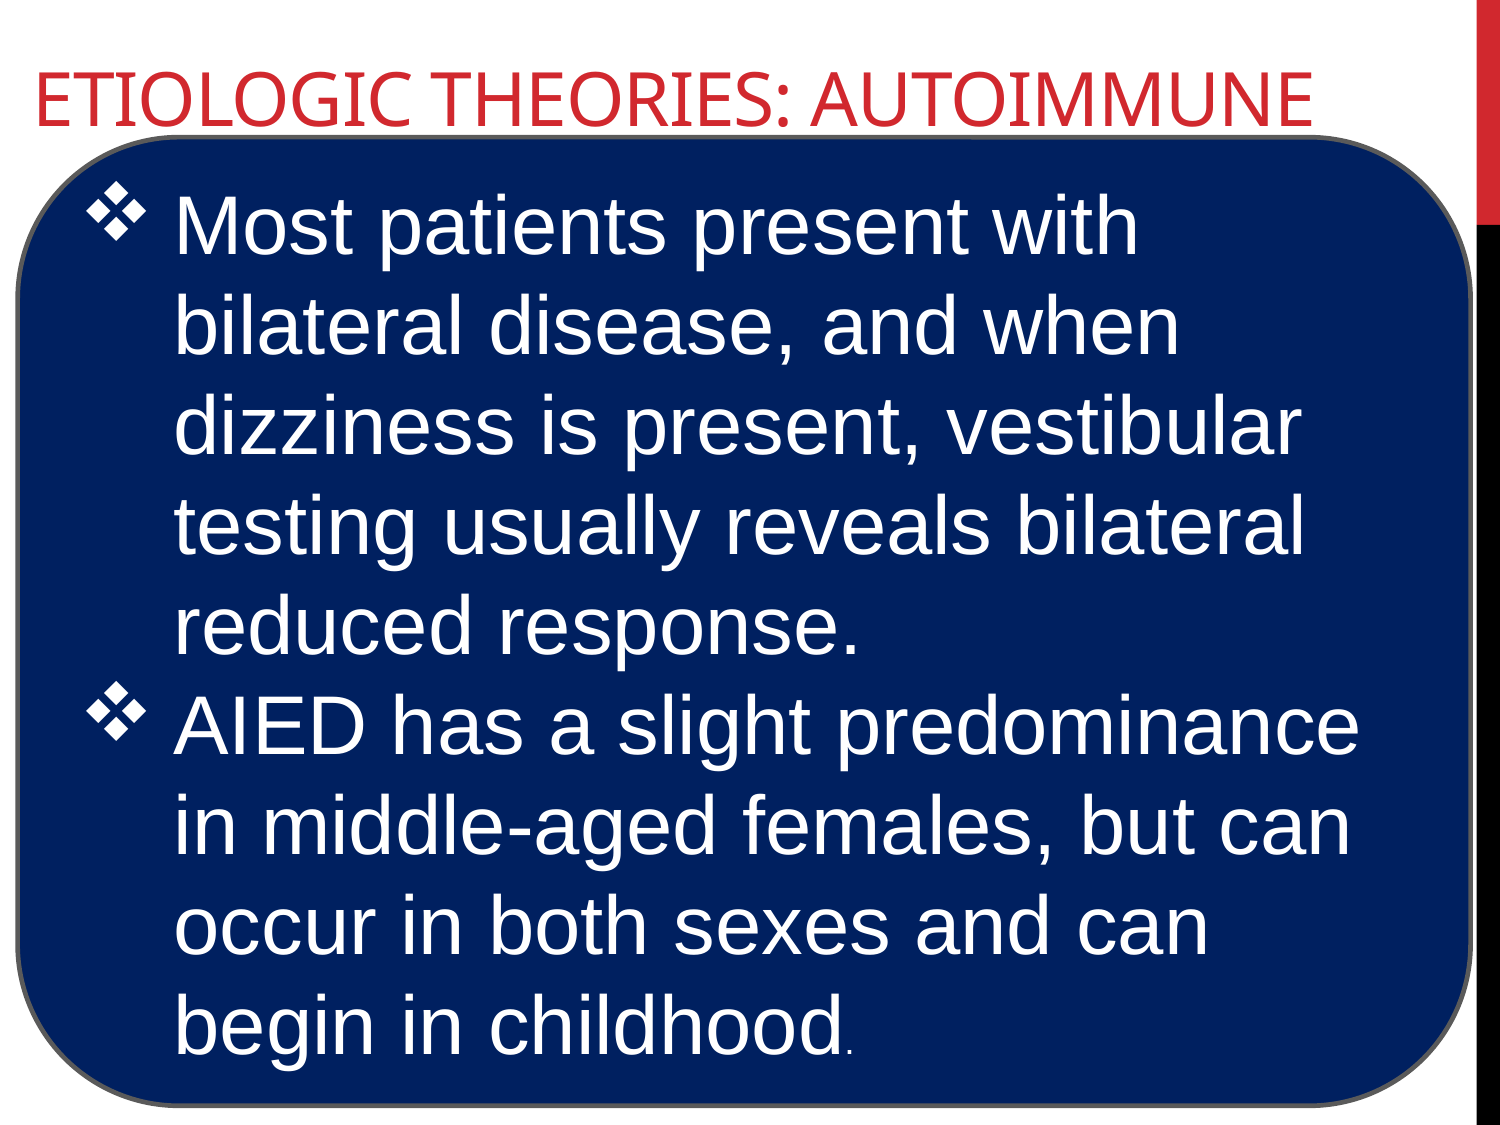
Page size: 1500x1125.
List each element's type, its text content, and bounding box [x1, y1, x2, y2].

title Etiologic Theories: autoimmune [17, 25, 1471, 149]
text_box Most patients present with bilateral disease, and when dizziness is present, vestibular testing usually reveals bilateral reduced response. AIED has a slight predominance in middle-aged females, but can occur in both sexes and can begin in childhood. [15, 134, 1473, 1109]
